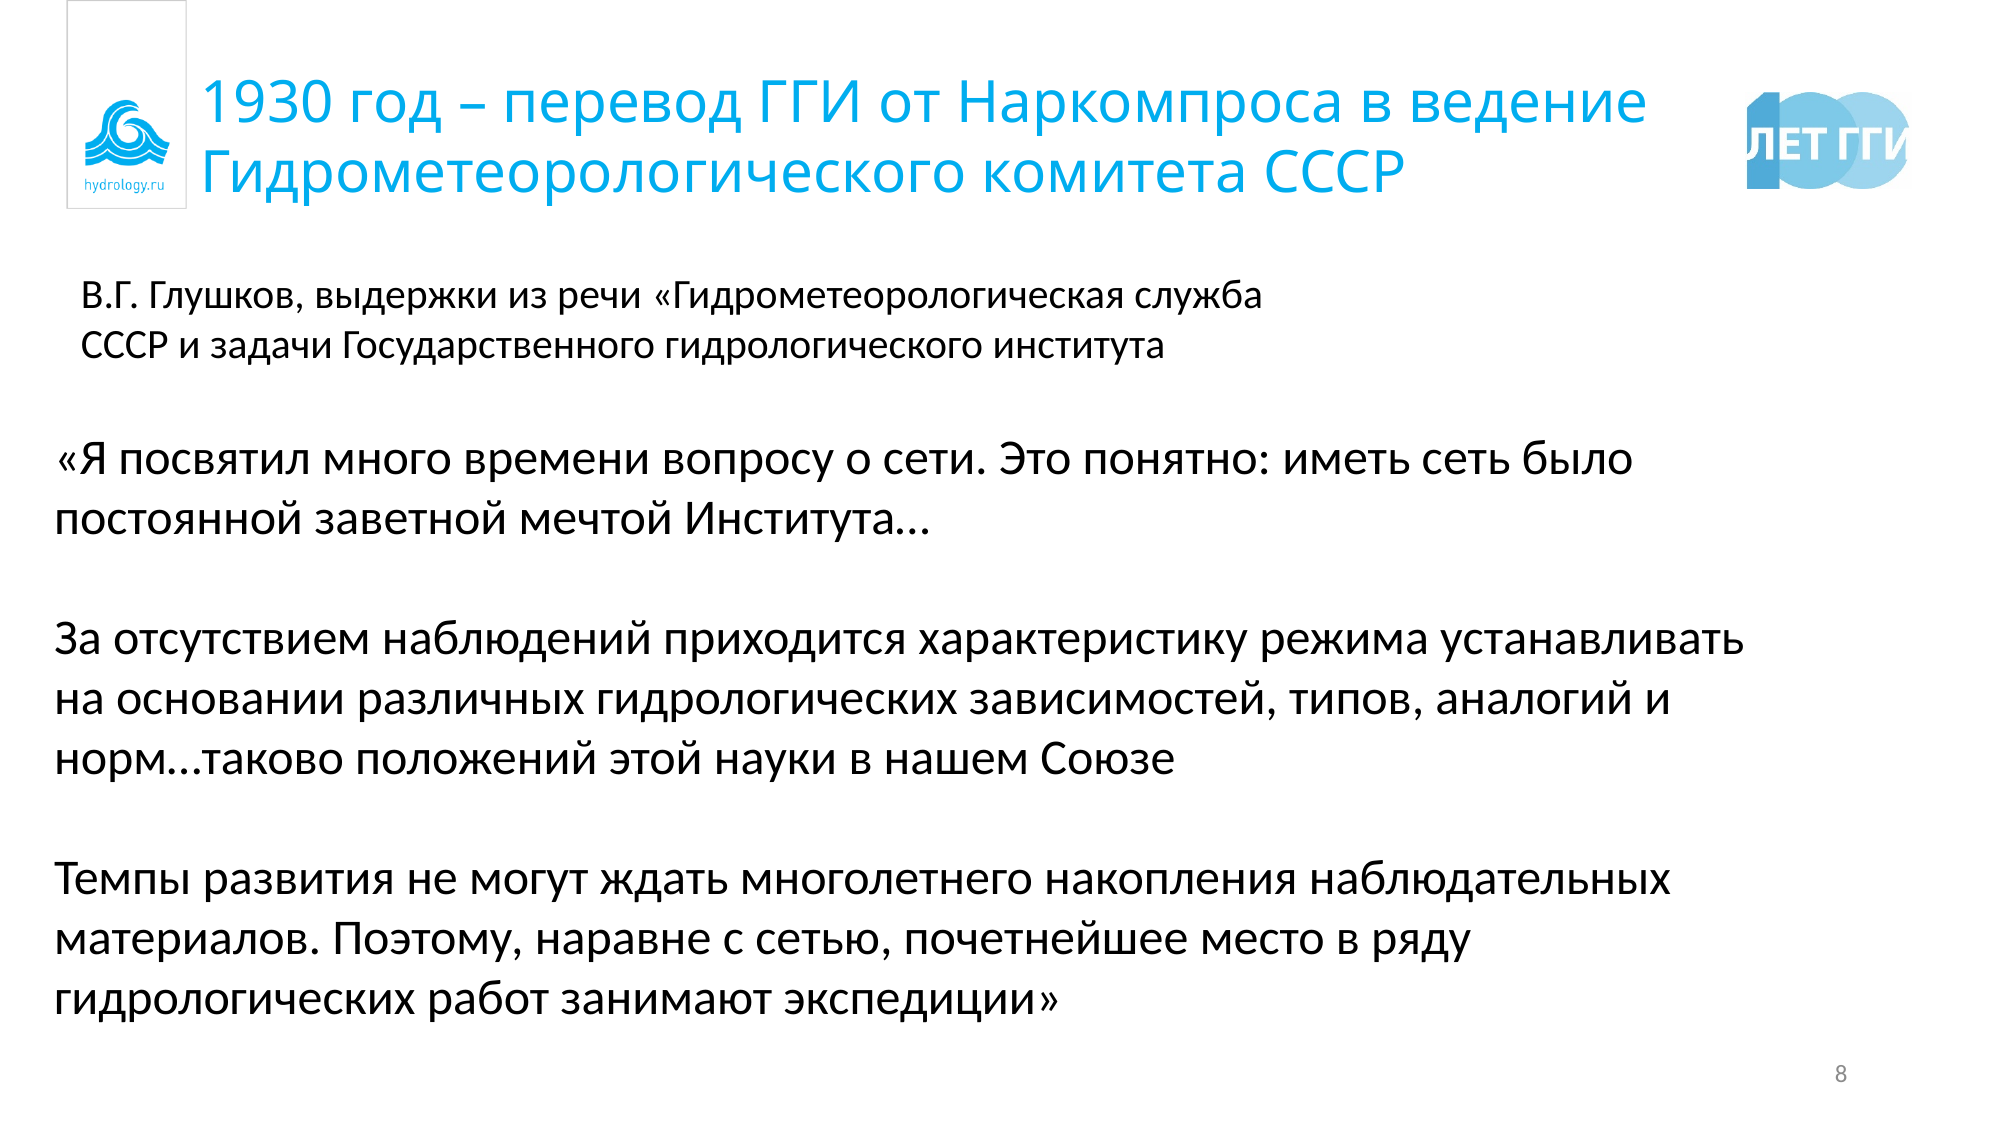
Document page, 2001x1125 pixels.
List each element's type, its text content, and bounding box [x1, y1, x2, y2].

slide_number 8 [1412, 1042, 1863, 1103]
text_box 1930 год – перевод ГГИ от Наркомпроса в ведение Гидрометеорологического комитета СССР [186, 56, 1720, 212]
text_box В.Г. Глушков, выдержки из речи «Гидрометеорологическая служба СССР и задачи Государственного гидрологического института [66, 259, 1333, 374]
picture [1745, 92, 1912, 189]
picture [65, 0, 187, 209]
text_box «Я посвятил много времени вопросу о сети. Это понятно: иметь сеть было постоянной заветной мечтой Института… За отсутствием наблюдений приходится характеристику режима устанавливать на основании различных гидрологических зависимостей, типов, аналогий и норм…таково положений этой науки в нашем Союзе Темпы развития не могут ждать многолетнего накопления наблюдательных материалов. Поэтому, наравне с сетью, почетнейшее место в ряду гидрологических работ занимают экспедиции» [39, 417, 1767, 1033]
text_box [228, 259, 1638, 396]
